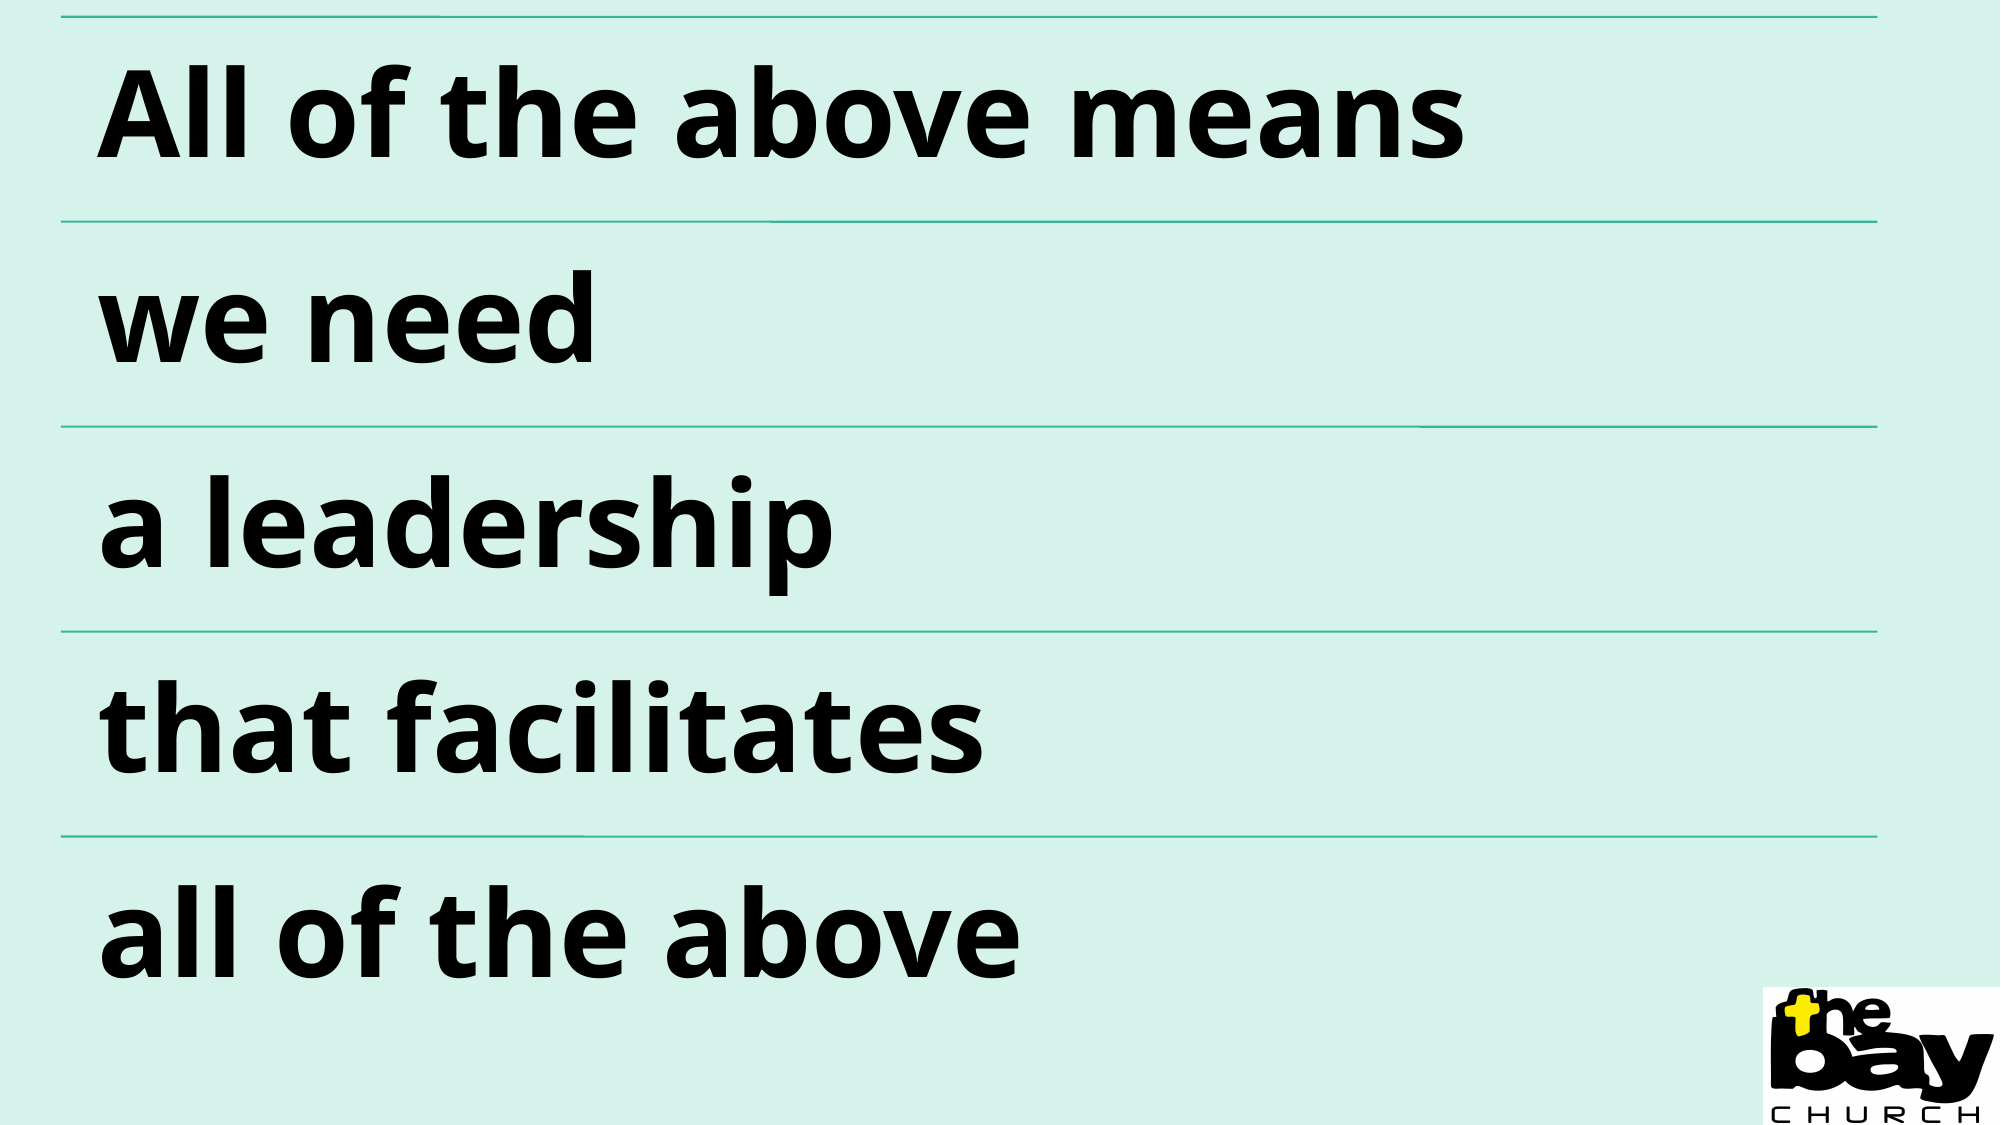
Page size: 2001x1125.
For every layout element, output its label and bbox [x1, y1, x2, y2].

text_box [60, 16, 1878, 1042]
picture [1762, 987, 2000, 1125]
